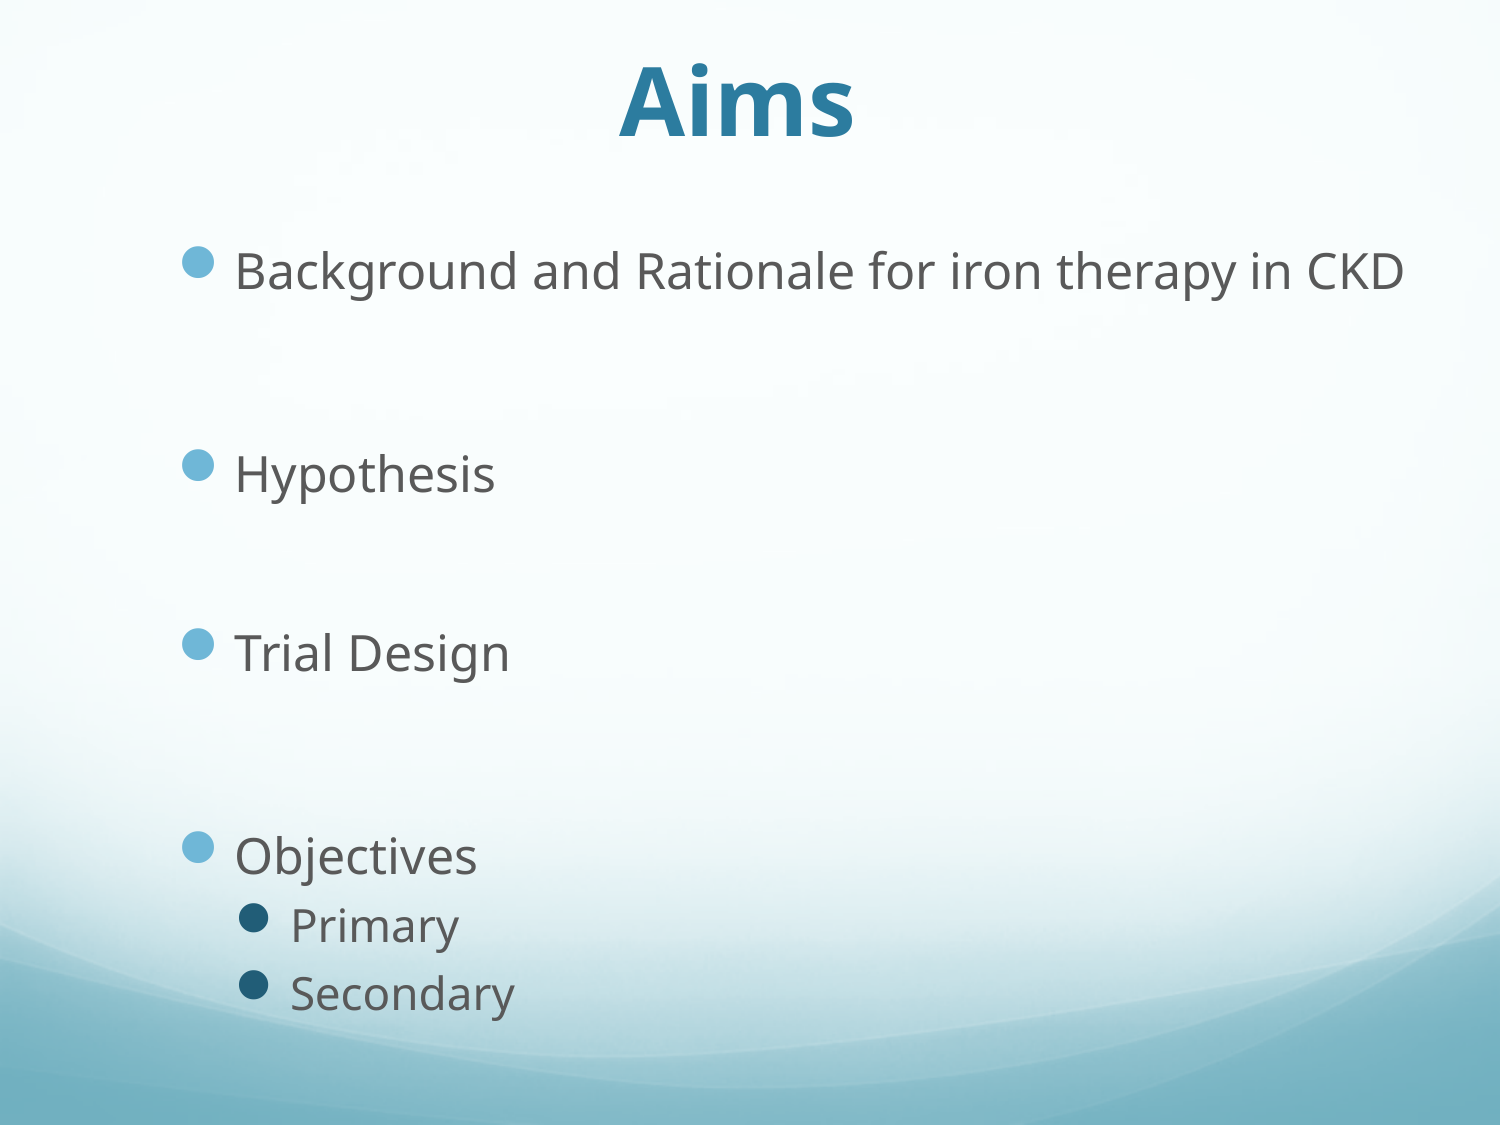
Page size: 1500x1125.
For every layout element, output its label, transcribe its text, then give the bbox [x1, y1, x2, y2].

list Background and Rationale for iron therapy in CKD Hypothesis Trial Design Objectives Primary Secondary [162, 231, 1427, 1100]
title Aims [75, 25, 1425, 163]
